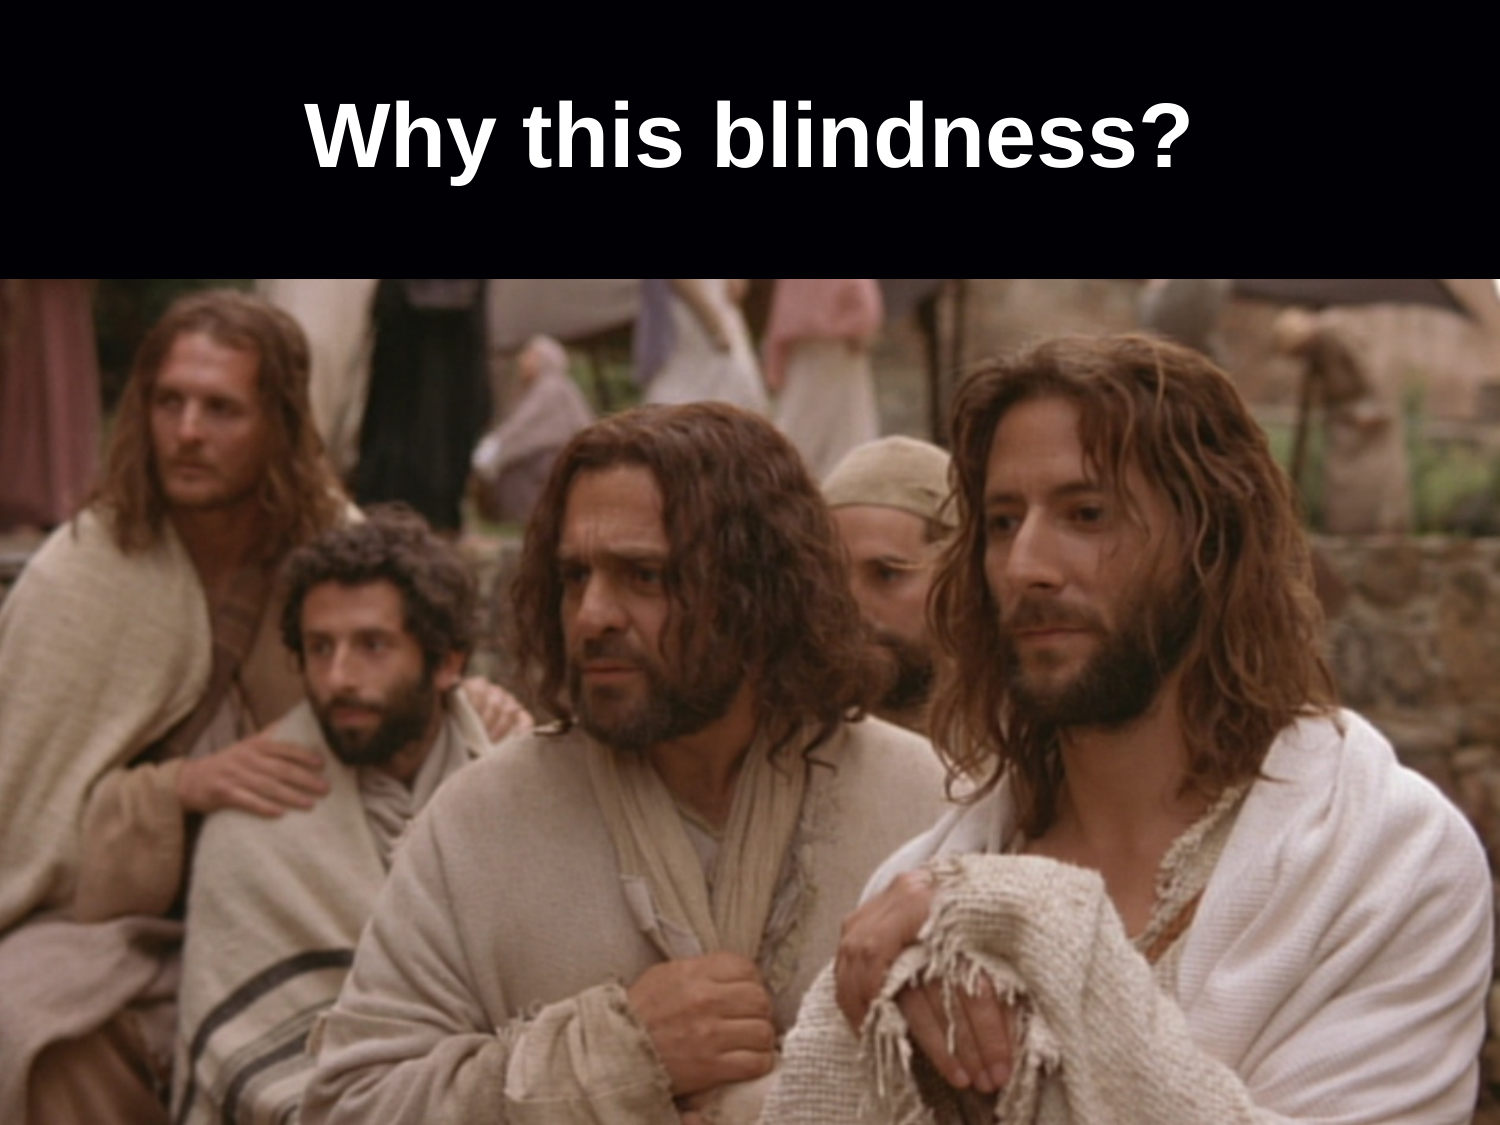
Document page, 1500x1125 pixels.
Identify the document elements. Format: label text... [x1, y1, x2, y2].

title Why this blindness? [0, 37, 1500, 226]
picture [0, 278, 1500, 1125]
